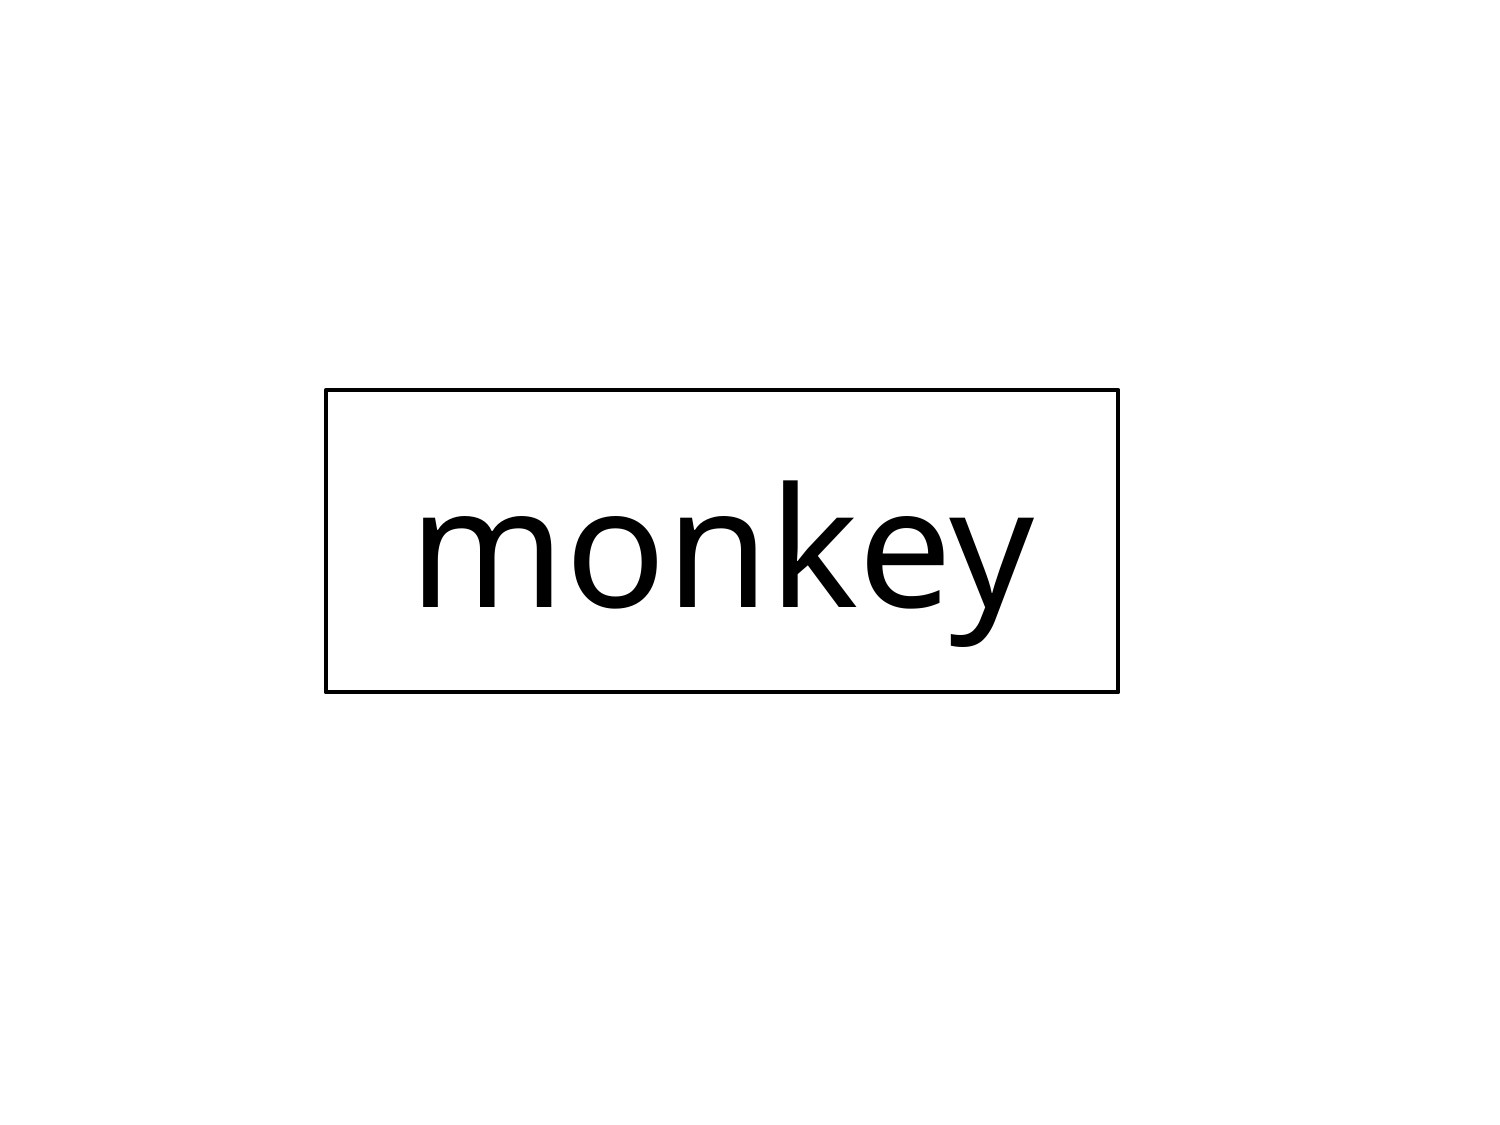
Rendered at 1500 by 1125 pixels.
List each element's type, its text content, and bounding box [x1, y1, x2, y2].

text_box monkey [324, 388, 1120, 694]
